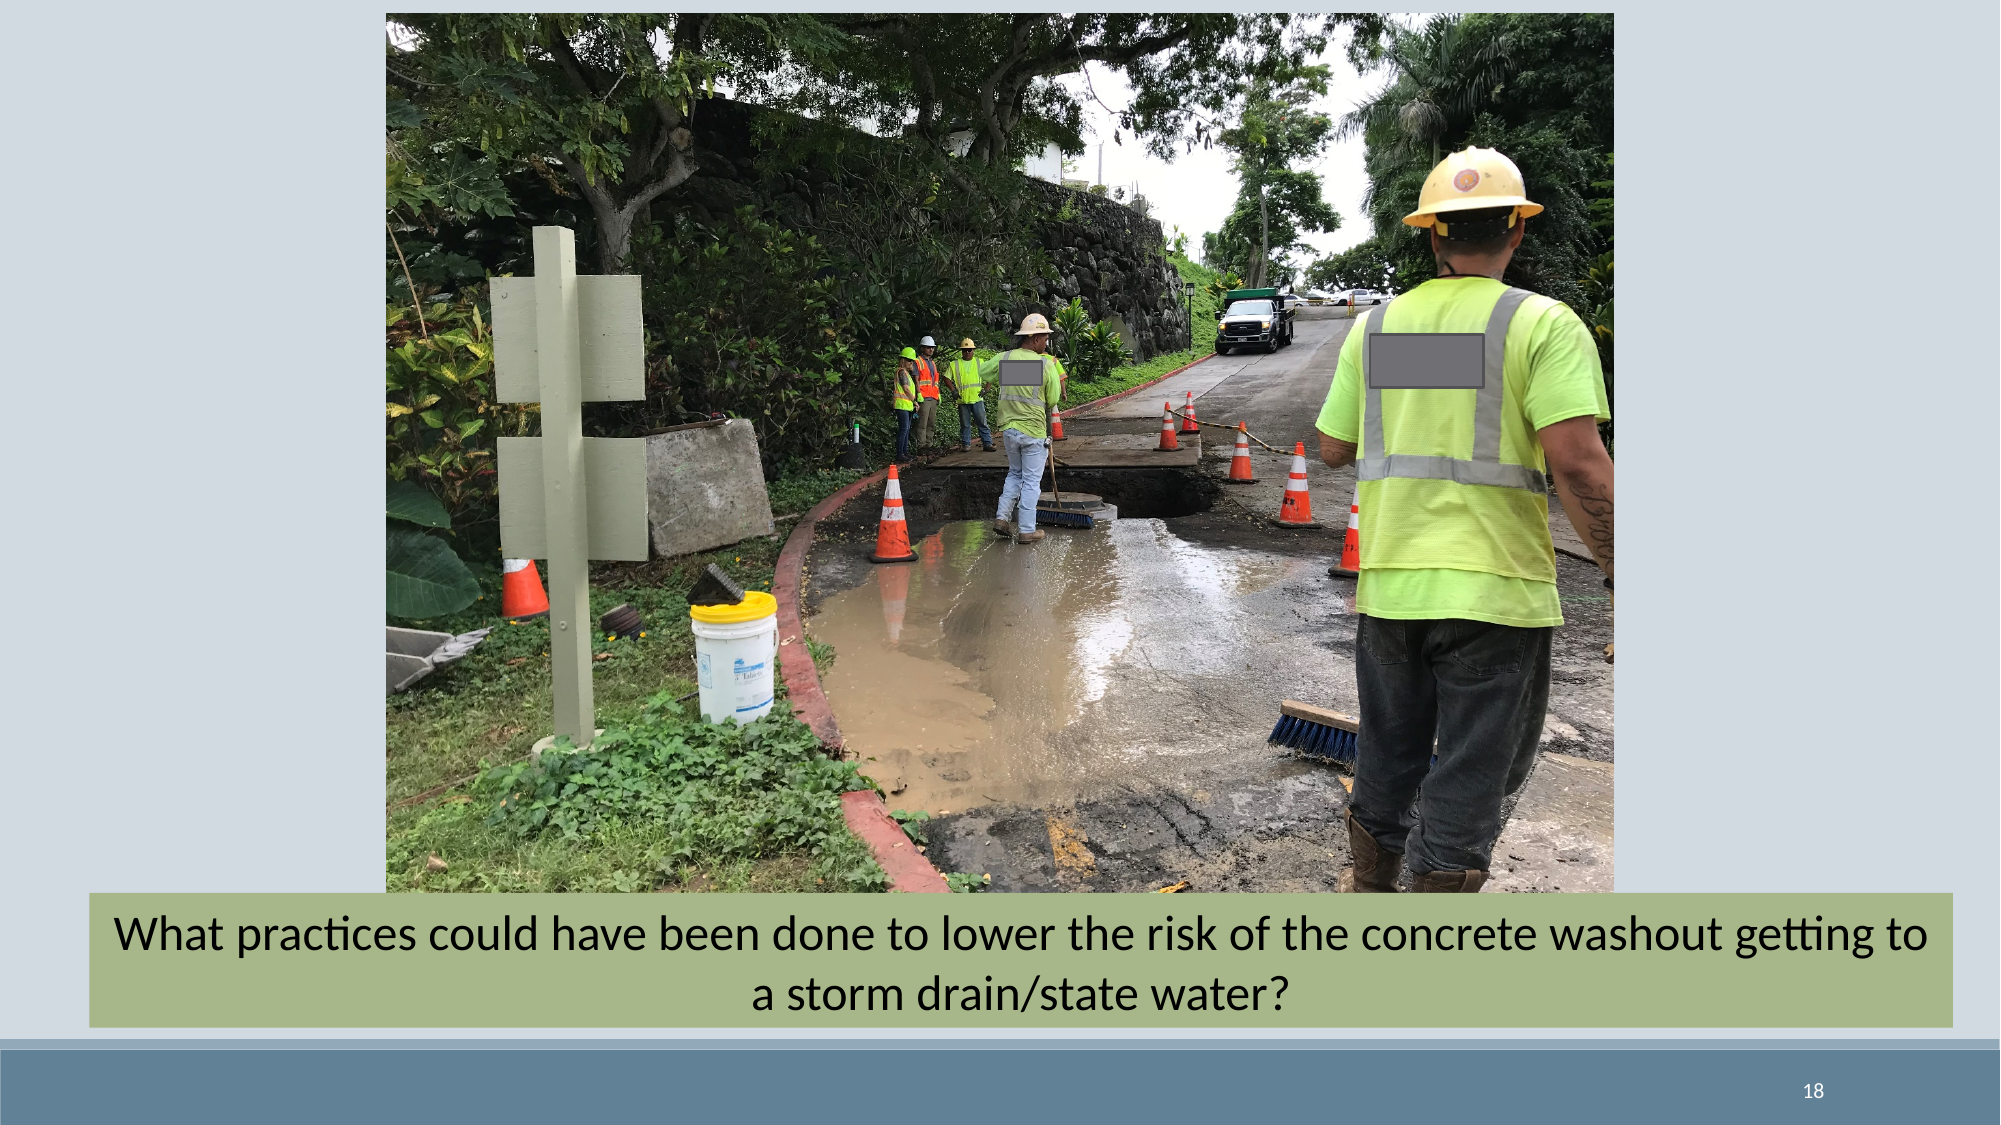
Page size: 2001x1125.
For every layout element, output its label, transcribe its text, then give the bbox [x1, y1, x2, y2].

text_box What practices could have been done to lower the risk of the concrete washout getting to a storm drain/state water? [89, 892, 1953, 1028]
slide_number 18 [1624, 1059, 1840, 1120]
picture [385, 13, 1614, 935]
